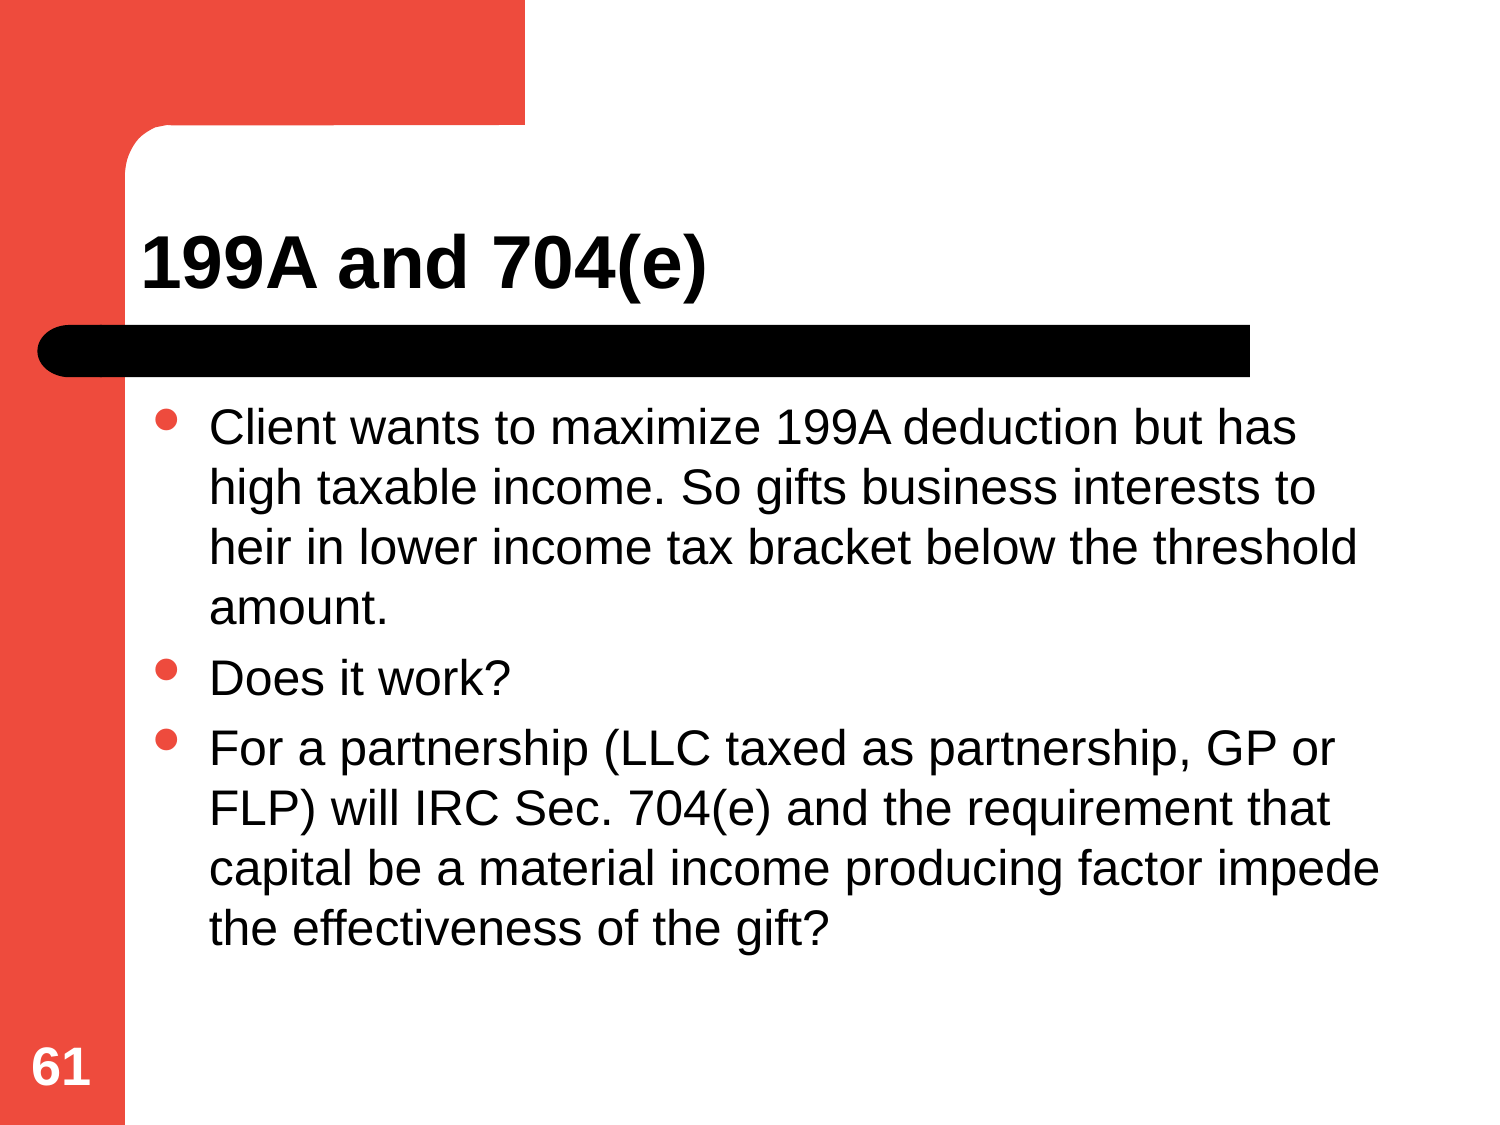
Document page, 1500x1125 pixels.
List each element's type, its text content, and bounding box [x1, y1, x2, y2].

title 199A and 704(e) [125, 125, 1425, 313]
slide_number 61 [13, 1023, 111, 1105]
list Client wants to maximize 199A deduction but has high taxable income. So gifts business interests to heir in lower income tax bracket below the threshold amount. Does it work? For a partnership (LLC taxed as partnership, GP or FLP) will IRC Sec. 704(e) and the requirement that capital be a material income producing factor impede the effectiveness of the gift? [137, 387, 1400, 999]
